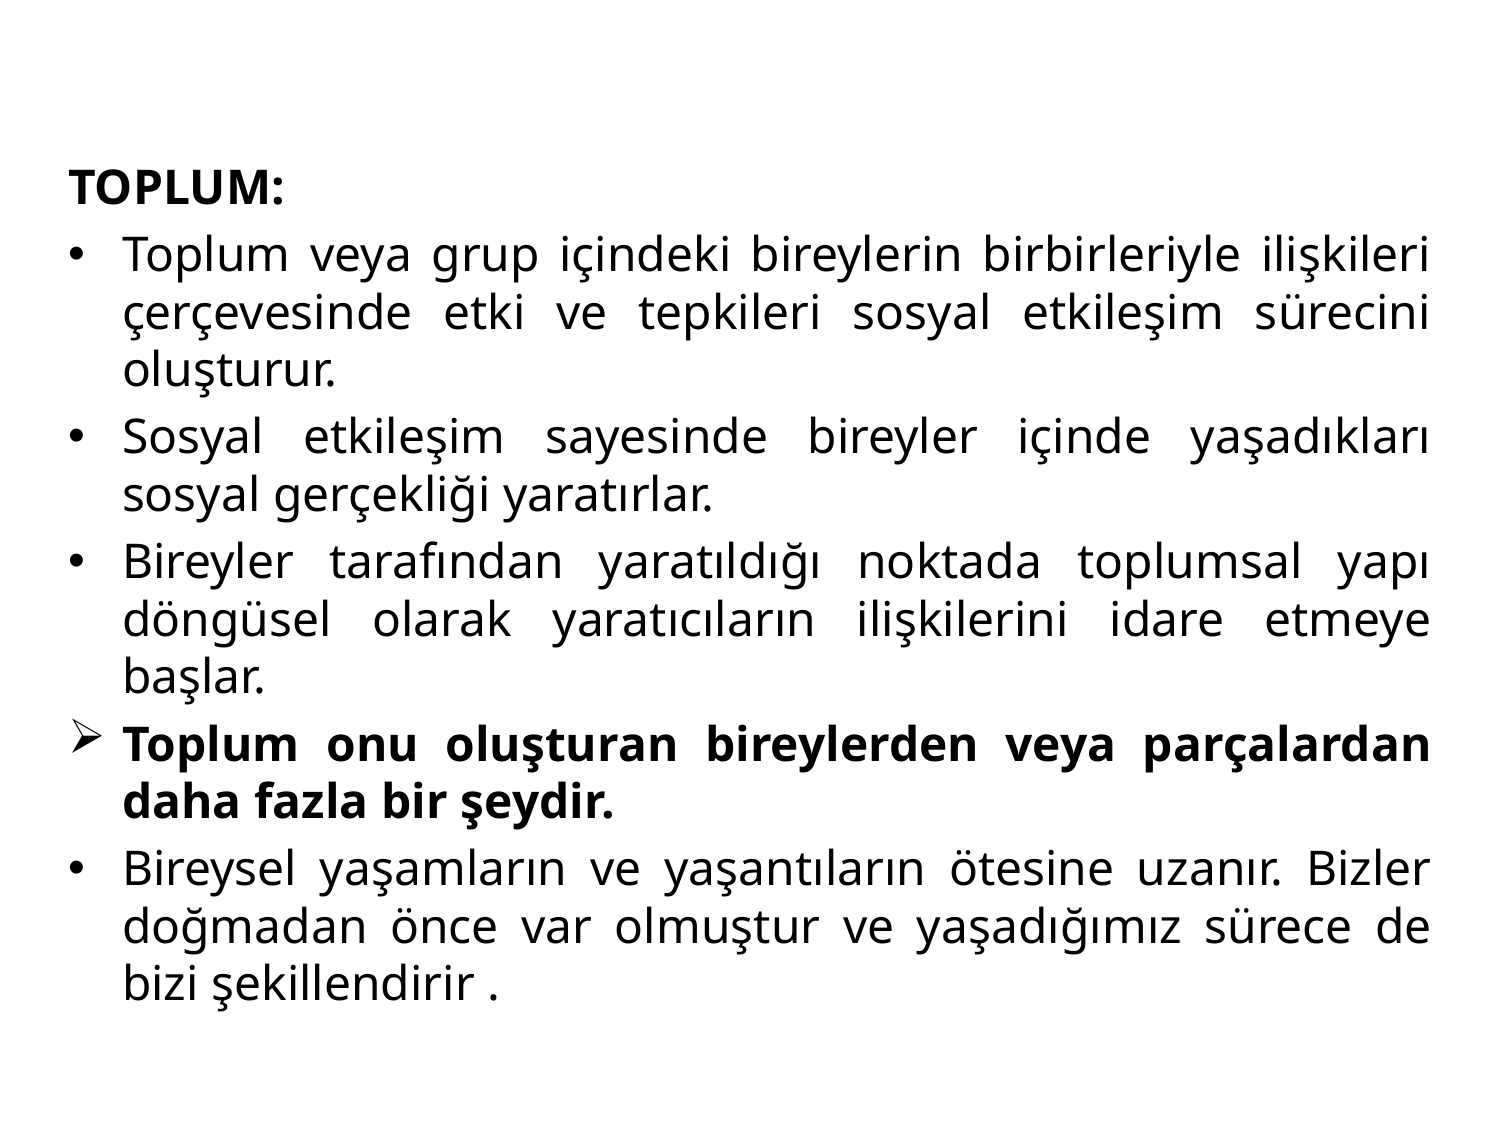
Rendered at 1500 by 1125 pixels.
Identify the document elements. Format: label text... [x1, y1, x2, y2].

list TOPLUM: Toplum veya grup içindeki bireylerin birbirleriyle ilişkileri çerçevesinde etki ve tepkileri sosyal etkileşim sürecini oluşturur. Sosyal etkileşim sayesinde bireyler içinde yaşadıkları sosyal gerçekliği yaratırlar. Bireyler tarafından yaratıldığı noktada toplumsal yapı döngüsel olarak yaratıcıların ilişkilerini idare etmeye başlar. Toplum onu oluşturan bireylerden veya parçalardan daha fazla bir şeydir. Bireysel yaşamların ve yaşantıların ötesine uzanır. Bizler doğmadan önce var olmuştur ve yaşadığımız sürece de bizi şekillendirir . [53, 149, 1449, 1024]
